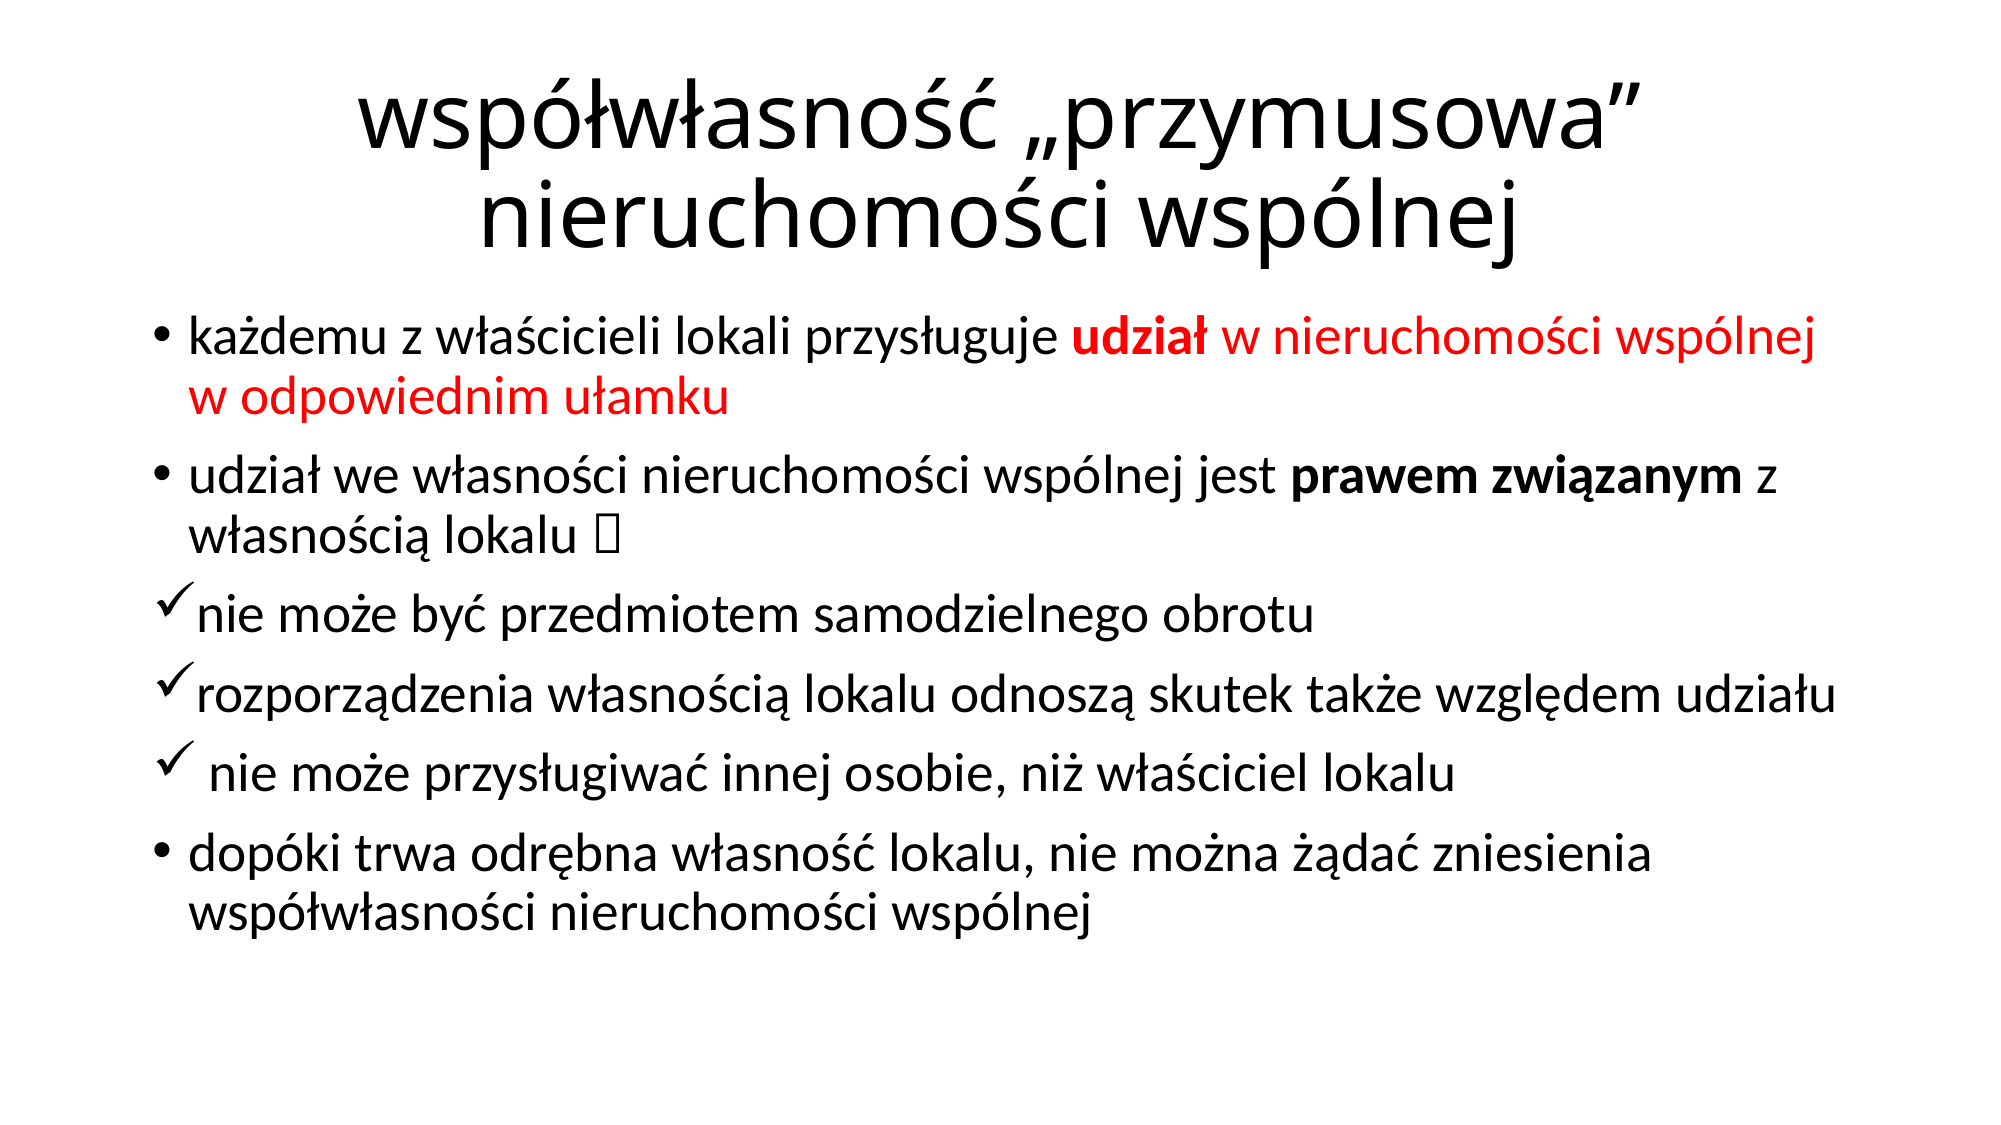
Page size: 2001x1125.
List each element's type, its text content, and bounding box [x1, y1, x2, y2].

title współwłasność „przymusowa” nieruchomości wspólnej [137, 59, 1863, 278]
list każdemu z właścicieli lokali przysługuje udział w nieruchomości wspólnej w odpowiednim ułamku udział we własności nieruchomości wspólnej jest prawem związanym z własnością lokalu  nie może być przedmiotem samodzielnego obrotu rozporządzenia własnością lokalu odnoszą skutek także względem udziału nie może przysługiwać innej osobie, niż właściciel lokalu dopóki trwa odrębna własność lokalu, nie można żądać zniesienia współwłasności nieruchomości wspólnej [137, 299, 1863, 1014]
